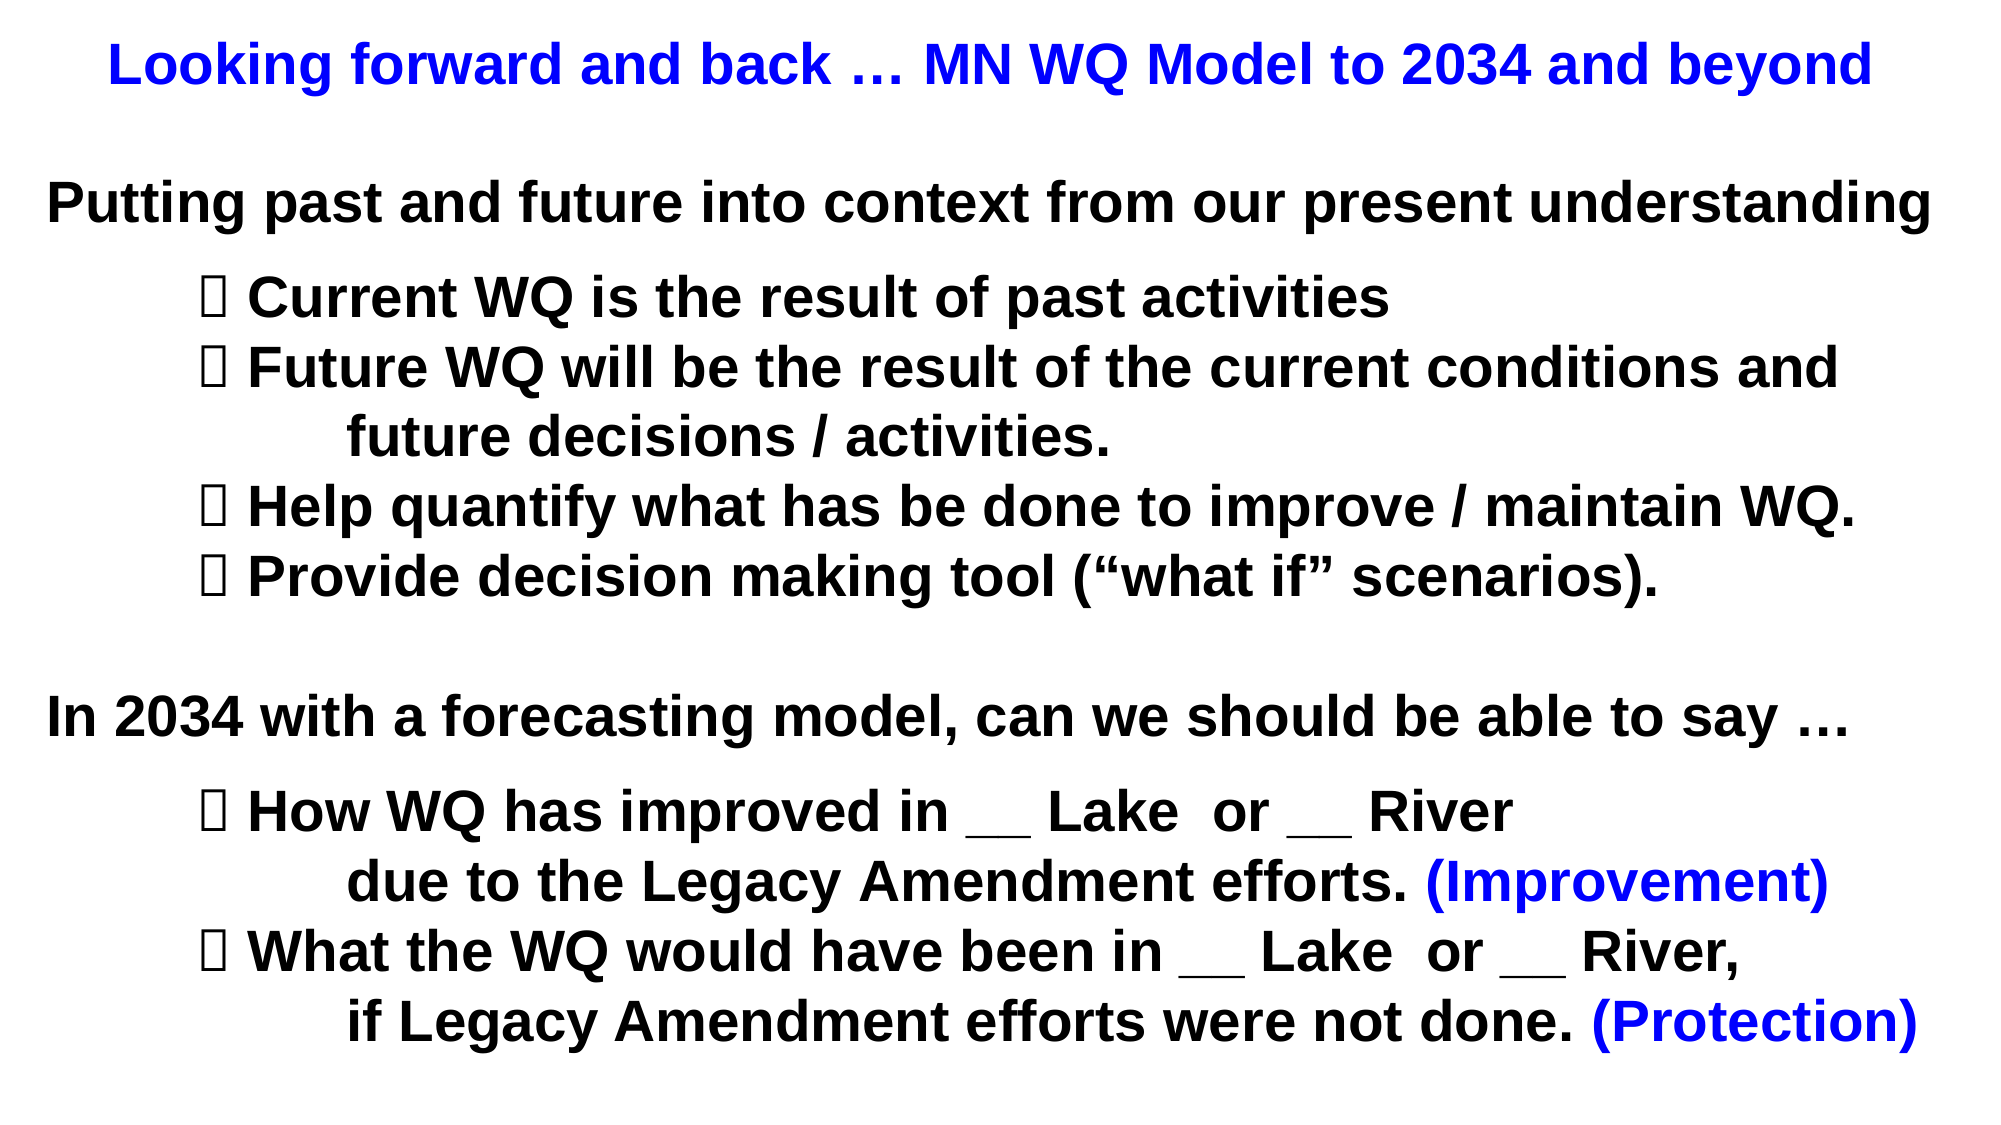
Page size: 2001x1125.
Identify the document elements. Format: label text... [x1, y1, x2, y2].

text_box Putting past and future into context from our present understanding  Current WQ is the result of past activities  Future WQ will be the result of the current conditions and future decisions / activities.  Help quantify what has be done to improve / maintain WQ.  Provide decision making tool (“what if” scenarios). In 2034 with a forecasting model, can we should be able to say …  How WQ has improved in __ Lake or __ River due to the Legacy Amendment efforts. (Improvement)  What the WQ would have been in __ Lake or __ River, if Legacy Amendment efforts were not done. (Protection) [31, 156, 1968, 1061]
text_box Looking forward and back … MN WQ Model to 2034 and beyond [0, 18, 2000, 129]
